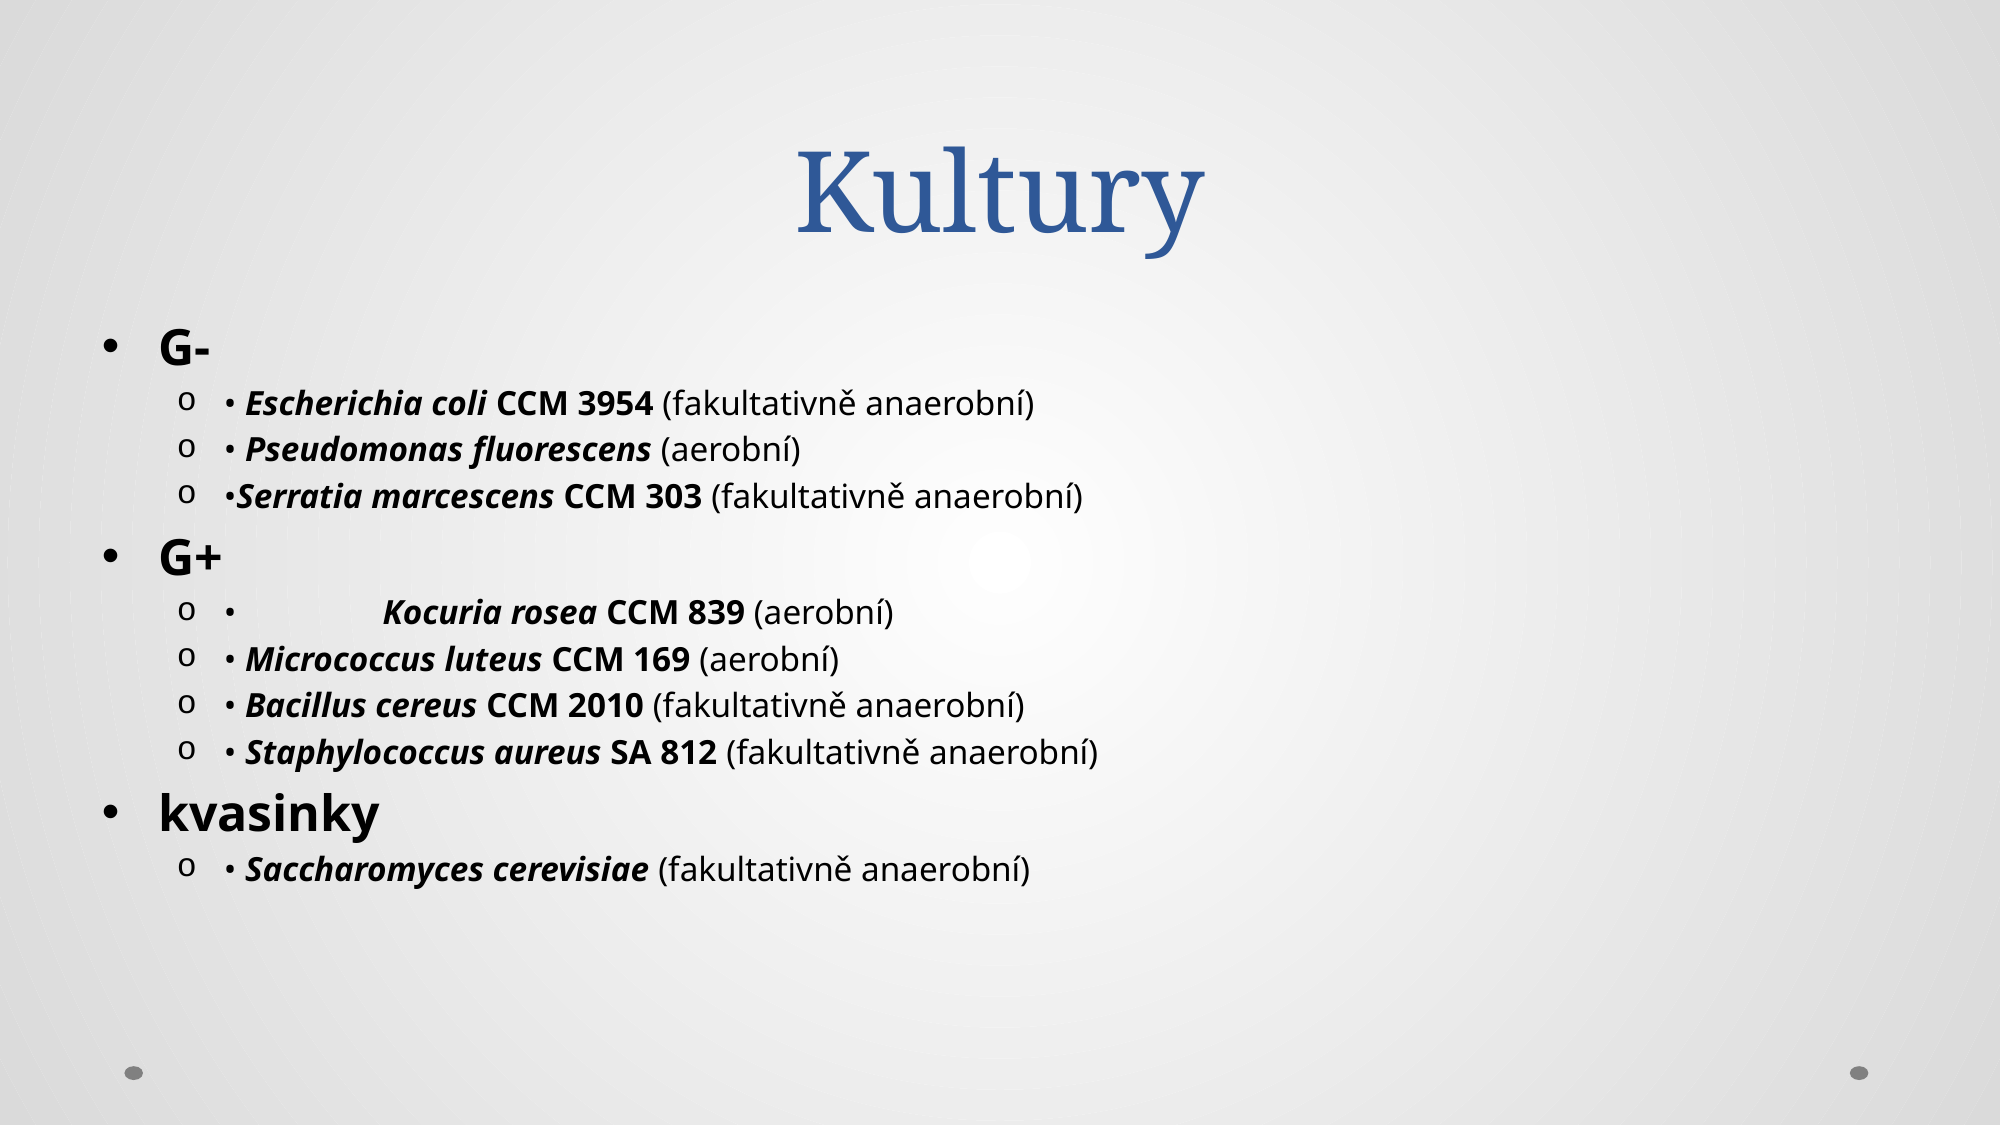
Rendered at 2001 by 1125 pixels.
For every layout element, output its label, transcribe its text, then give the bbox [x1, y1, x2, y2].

title Kultury [99, 81, 1900, 263]
list G- • Escherichia coli CCM 3954 (fakultativně anaerobní) • Pseudomonas fluorescens (aerobní) •Serratia marcescens CCM 303 (fakultativně anaerobní) G+ • Kocuria rosea CCM 839 (aerobní) • Micrococcus luteus CCM 169 (aerobní) • Bacillus cereus CCM 2010 (fakultativně anaerobní) • Staphylococcus aureus SA 812 (fakultativně anaerobní) kvasinky • Saccharomyces cerevisiae (fakultativně anaerobní) [86, 307, 1919, 1082]
